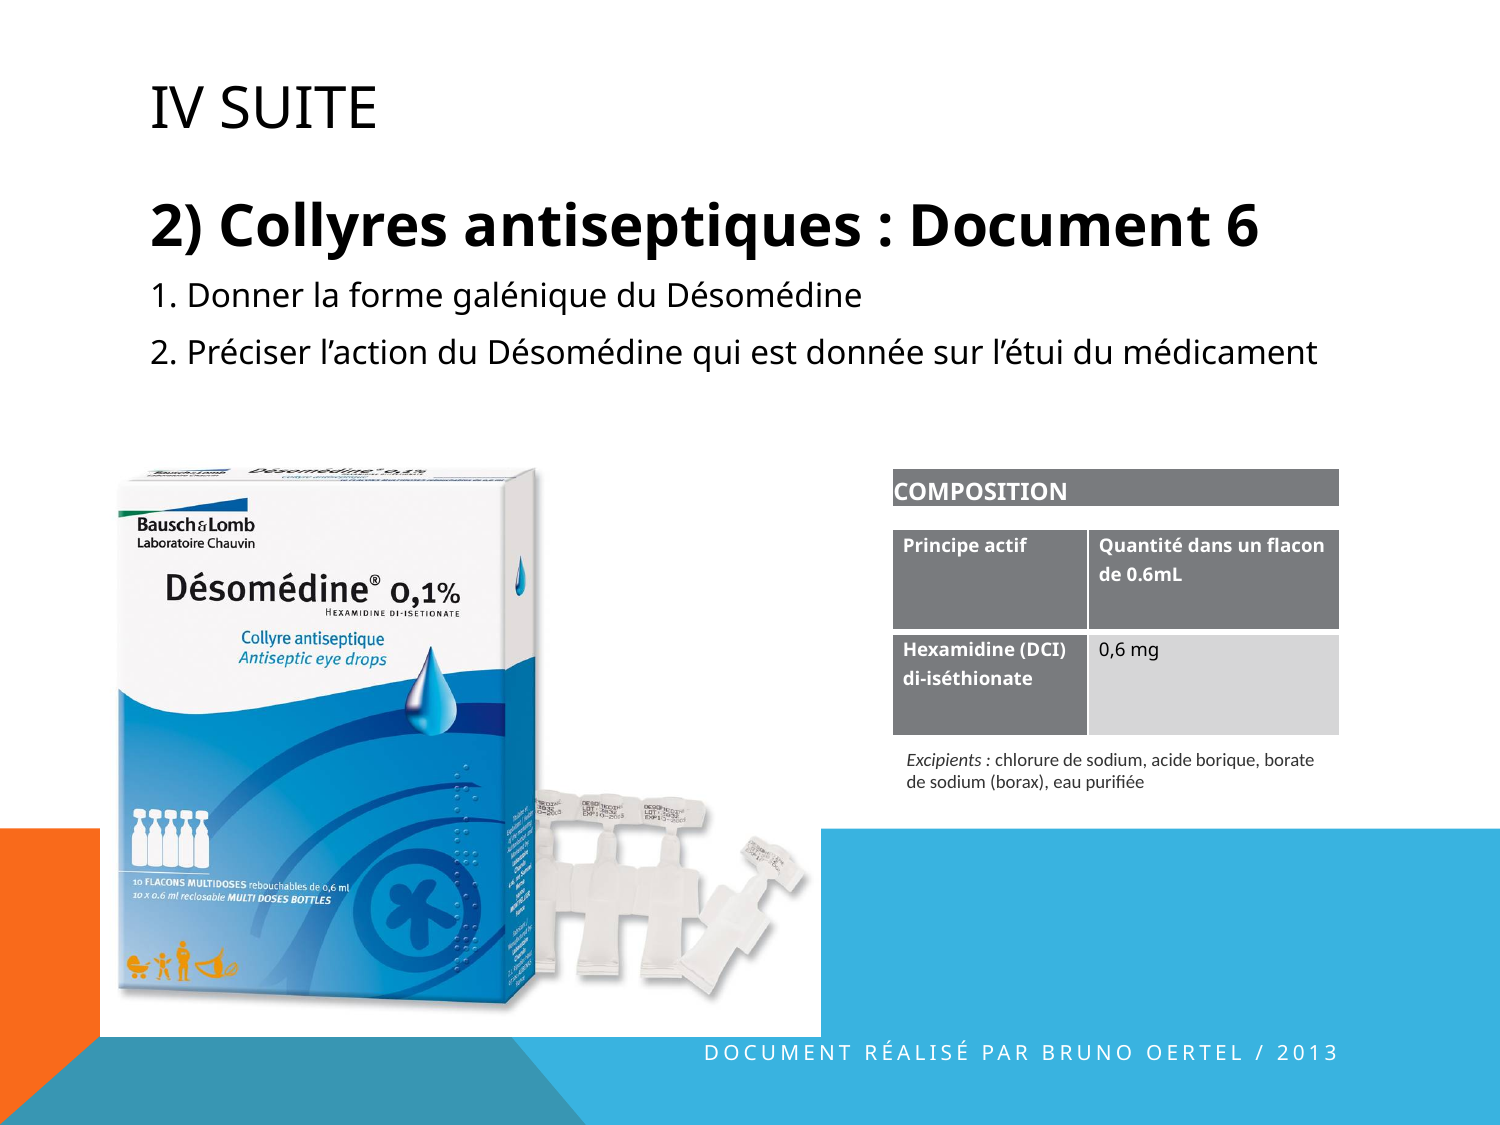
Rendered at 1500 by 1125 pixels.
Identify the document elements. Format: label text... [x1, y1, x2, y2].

table_cell Hexamidine (DCI) di-iséthionate [893, 635, 1087, 735]
table_header Quantité dans un flacon de 0.6mL [1089, 530, 1339, 629]
table_header Principe actif [893, 530, 1087, 629]
table_cell 0,6 mg [1089, 635, 1339, 735]
footer document réalisé par Bruno Oertel / 2013 [577, 1031, 1352, 1076]
text_box Excipients : chlorure de sodium, acide borique, borate de sodium (borax), eau purifiée [891, 739, 1353, 800]
table_header COMPOSITION [893, 469, 1339, 506]
title Iv suite [135, 60, 1369, 150]
list 2) Collyres antiseptiques : Document 6 1. Donner la forme galénique du Désomédine 2. Préciser l’action du Désomédine qui est donnée sur l’étui du médicament [135, 180, 1369, 1071]
picture [100, 442, 822, 1037]
